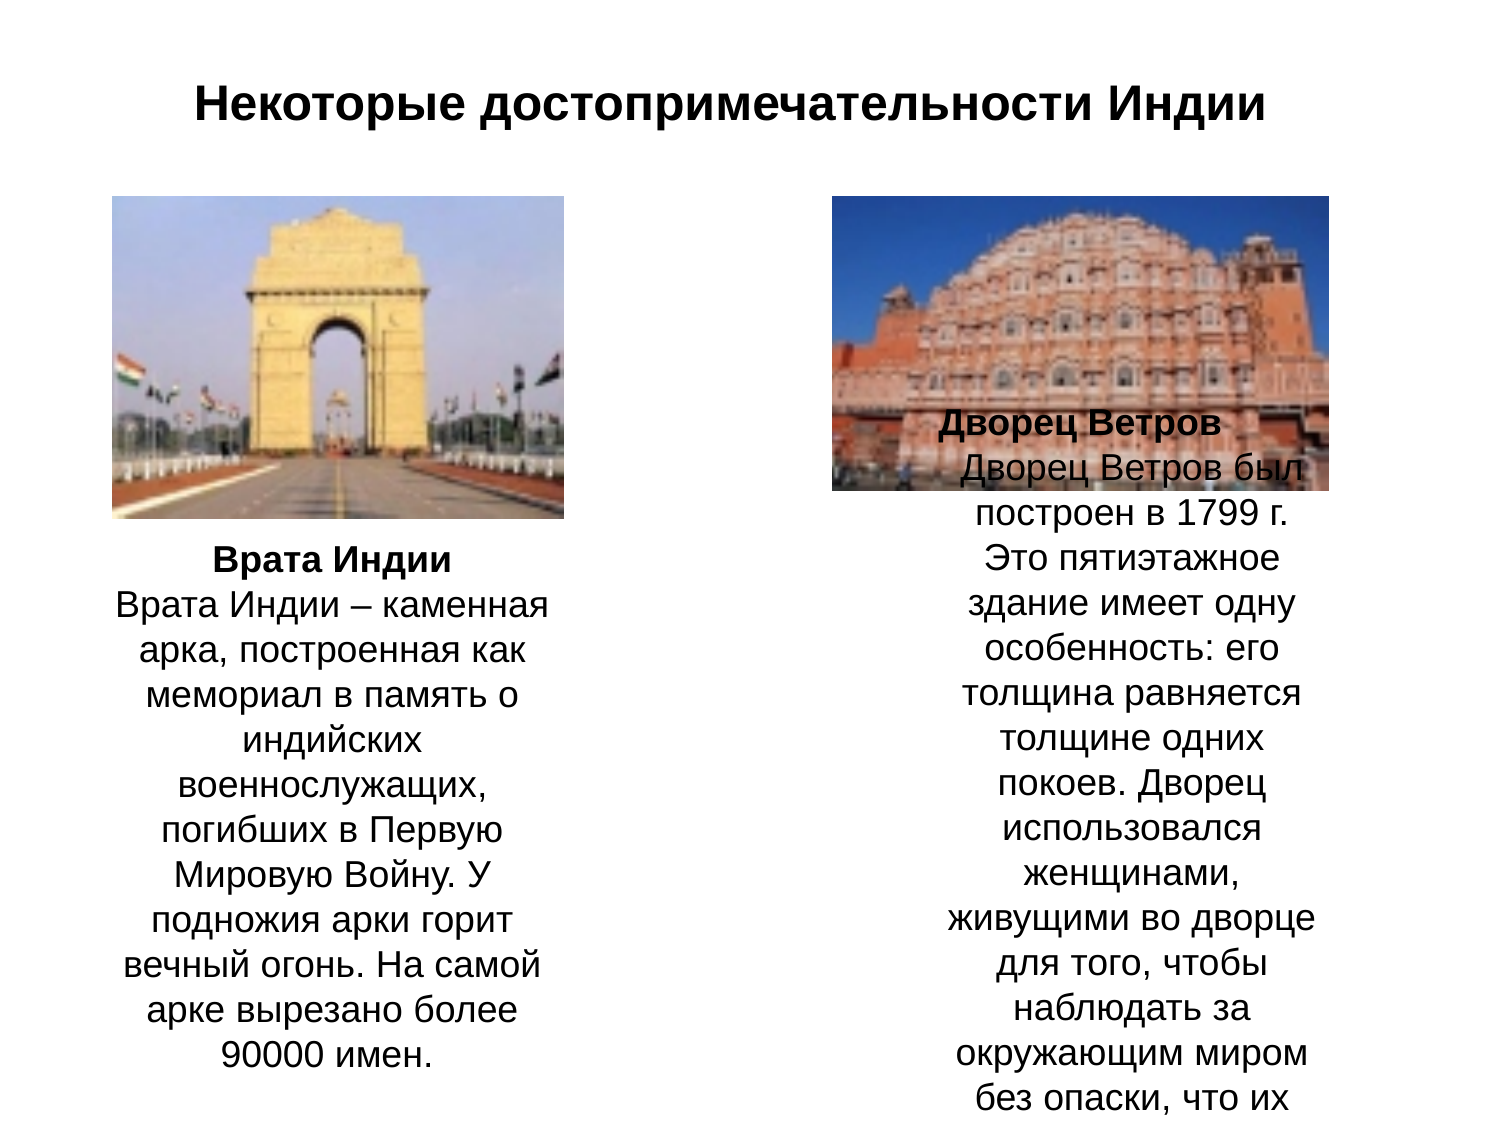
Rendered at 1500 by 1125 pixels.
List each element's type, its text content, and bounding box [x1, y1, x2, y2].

picture [112, 196, 564, 519]
list Некоторые достопримечательности Индии [41, 54, 1365, 1059]
picture [832, 196, 1329, 491]
text_box Врата Индии Врата Индии – каменная арка, построенная как мемориал в память о индийских военнослужащих, погибших в Первую Мировую Войну. У подножия арки горит вечный огонь. На самой арке вырезано более 90000 имен. [76, 527, 588, 1083]
text_box Дворец Ветров Дворец Ветров был построен в 1799 г. Это пятиэтажное здание имеет одну особенность: его толщина равняется толщине одних покоев. Дворец использовался женщинами, живущими во дворце для того, чтобы наблюдать за окружающим миром без опаски, что их кто-нибудь увидит. [773, 390, 1341, 1125]
